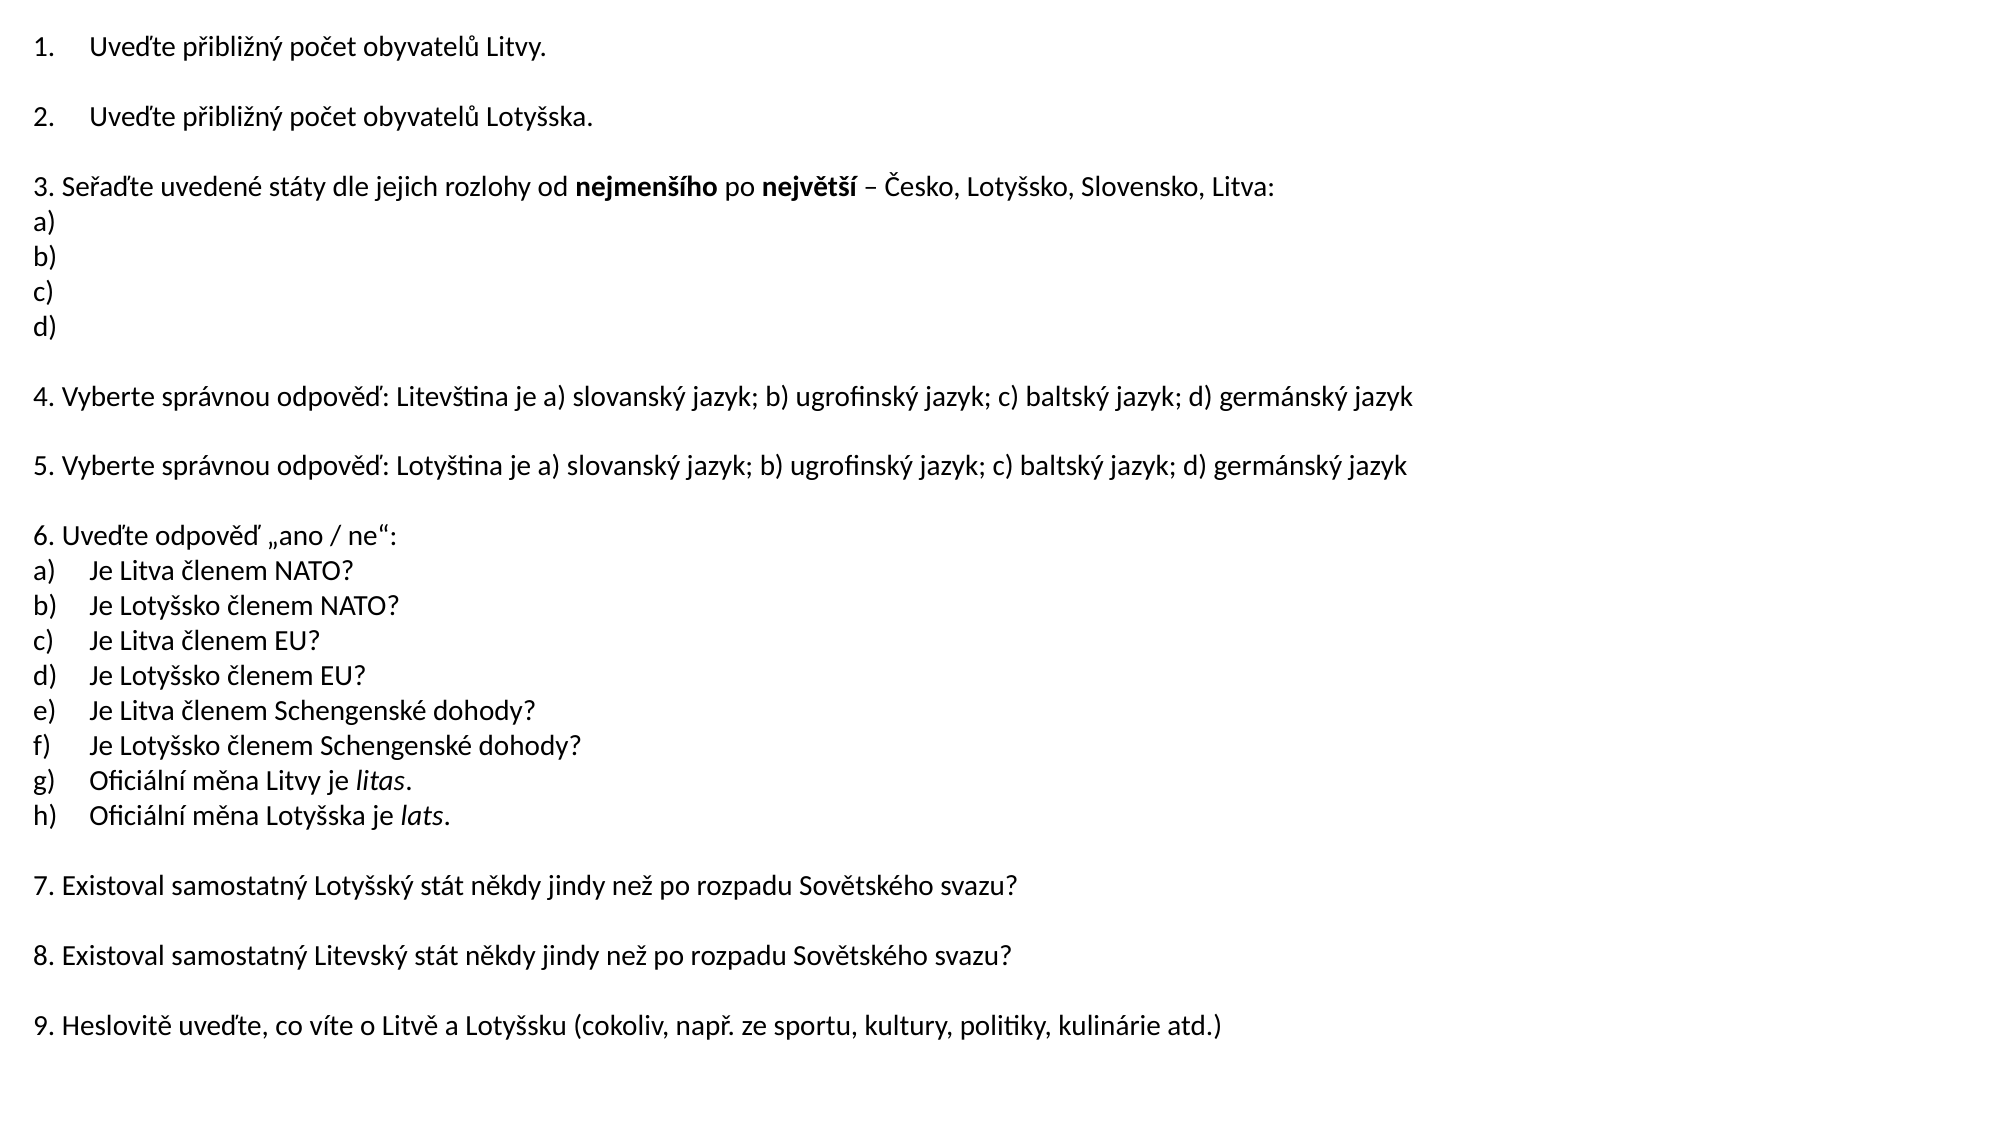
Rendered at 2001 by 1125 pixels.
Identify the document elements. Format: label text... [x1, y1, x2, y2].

text_box Uveďte přibližný počet obyvatelů Litvy. Uveďte přibližný počet obyvatelů Lotyšska. 3. Seřaďte uvedené státy dle jejich rozlohy od nejmenšího po největší – Česko, Lotyšsko, Slovensko, Litva: a) b) c) d) 4. Vyberte správnou odpověď: Litevština je a) slovanský jazyk; b) ugrofinský jazyk; c) baltský jazyk; d) germánský jazyk 5. Vyberte správnou odpověď: Lotyština je a) slovanský jazyk; b) ugrofinský jazyk; c) baltský jazyk; d) germánský jazyk 6. Uveďte odpověď „ano / ne“: Je Litva členem NATO? Je Lotyšsko členem NATO? Je Litva členem EU? Je Lotyšsko členem EU? Je Litva členem Schengenské dohody? Je Lotyšsko členem Schengenské dohody? Oficiální měna Litvy je litas. Oficiální měna Lotyšska je lats. 7. Existoval samostatný Lotyšský stát někdy jindy než po rozpadu Sovětského svazu? 8. Existoval samostatný Litevský stát někdy jindy než po rozpadu Sovětského svazu? 9. Heslovitě uveďte, co víte o Litvě a Lotyšsku (cokoliv, např. ze sportu, kultury, politiky, kulinárie atd.) [18, 19, 1972, 1084]
